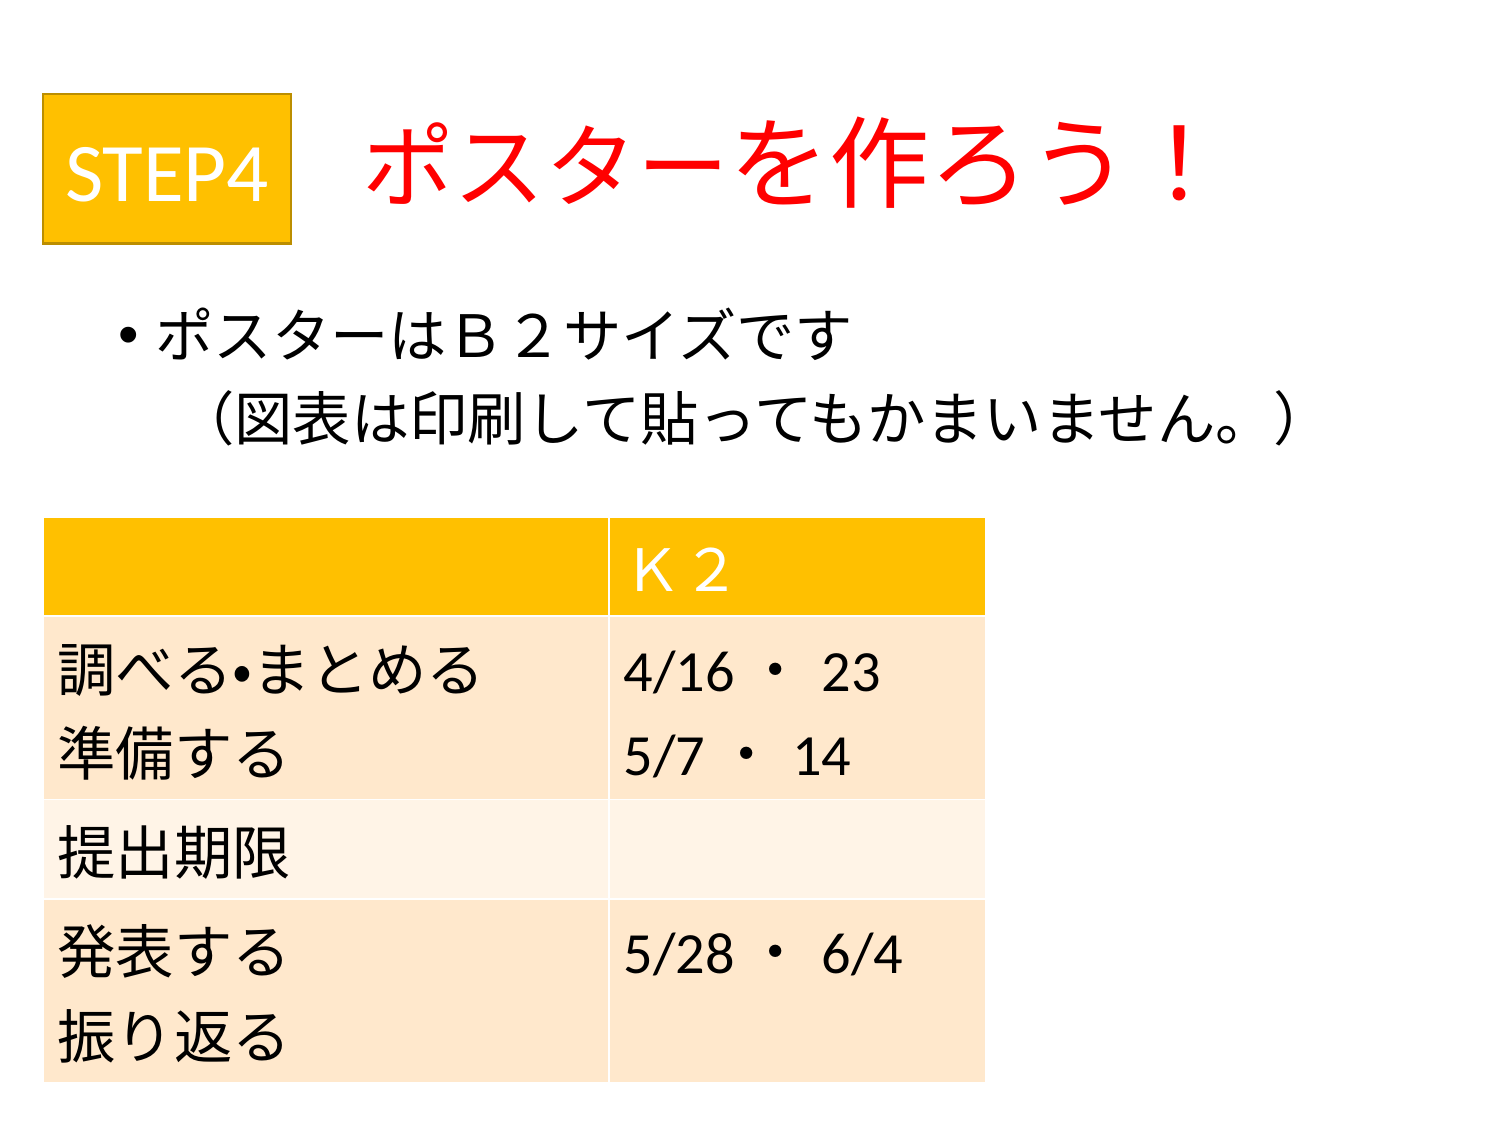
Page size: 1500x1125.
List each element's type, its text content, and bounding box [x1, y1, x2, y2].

title ポスターを作ろう！ [103, 59, 1397, 278]
table_header [44, 518, 608, 615]
table_header Ｋ２ [610, 518, 985, 615]
table_cell 提出期限 [44, 800, 608, 898]
text_box STEP4 [42, 93, 292, 245]
list ポスターはＢ２サイズです （図表は印刷して貼ってもかまいません。） [103, 299, 1397, 470]
table_cell [610, 800, 985, 898]
table_cell 調べる・まとめる 準備する [44, 617, 608, 799]
table_cell 5/28・6/4 [610, 900, 985, 1082]
table_cell 4/16・23 5/7・14 [610, 617, 985, 799]
table_cell 発表する 振り返る [44, 900, 608, 1082]
